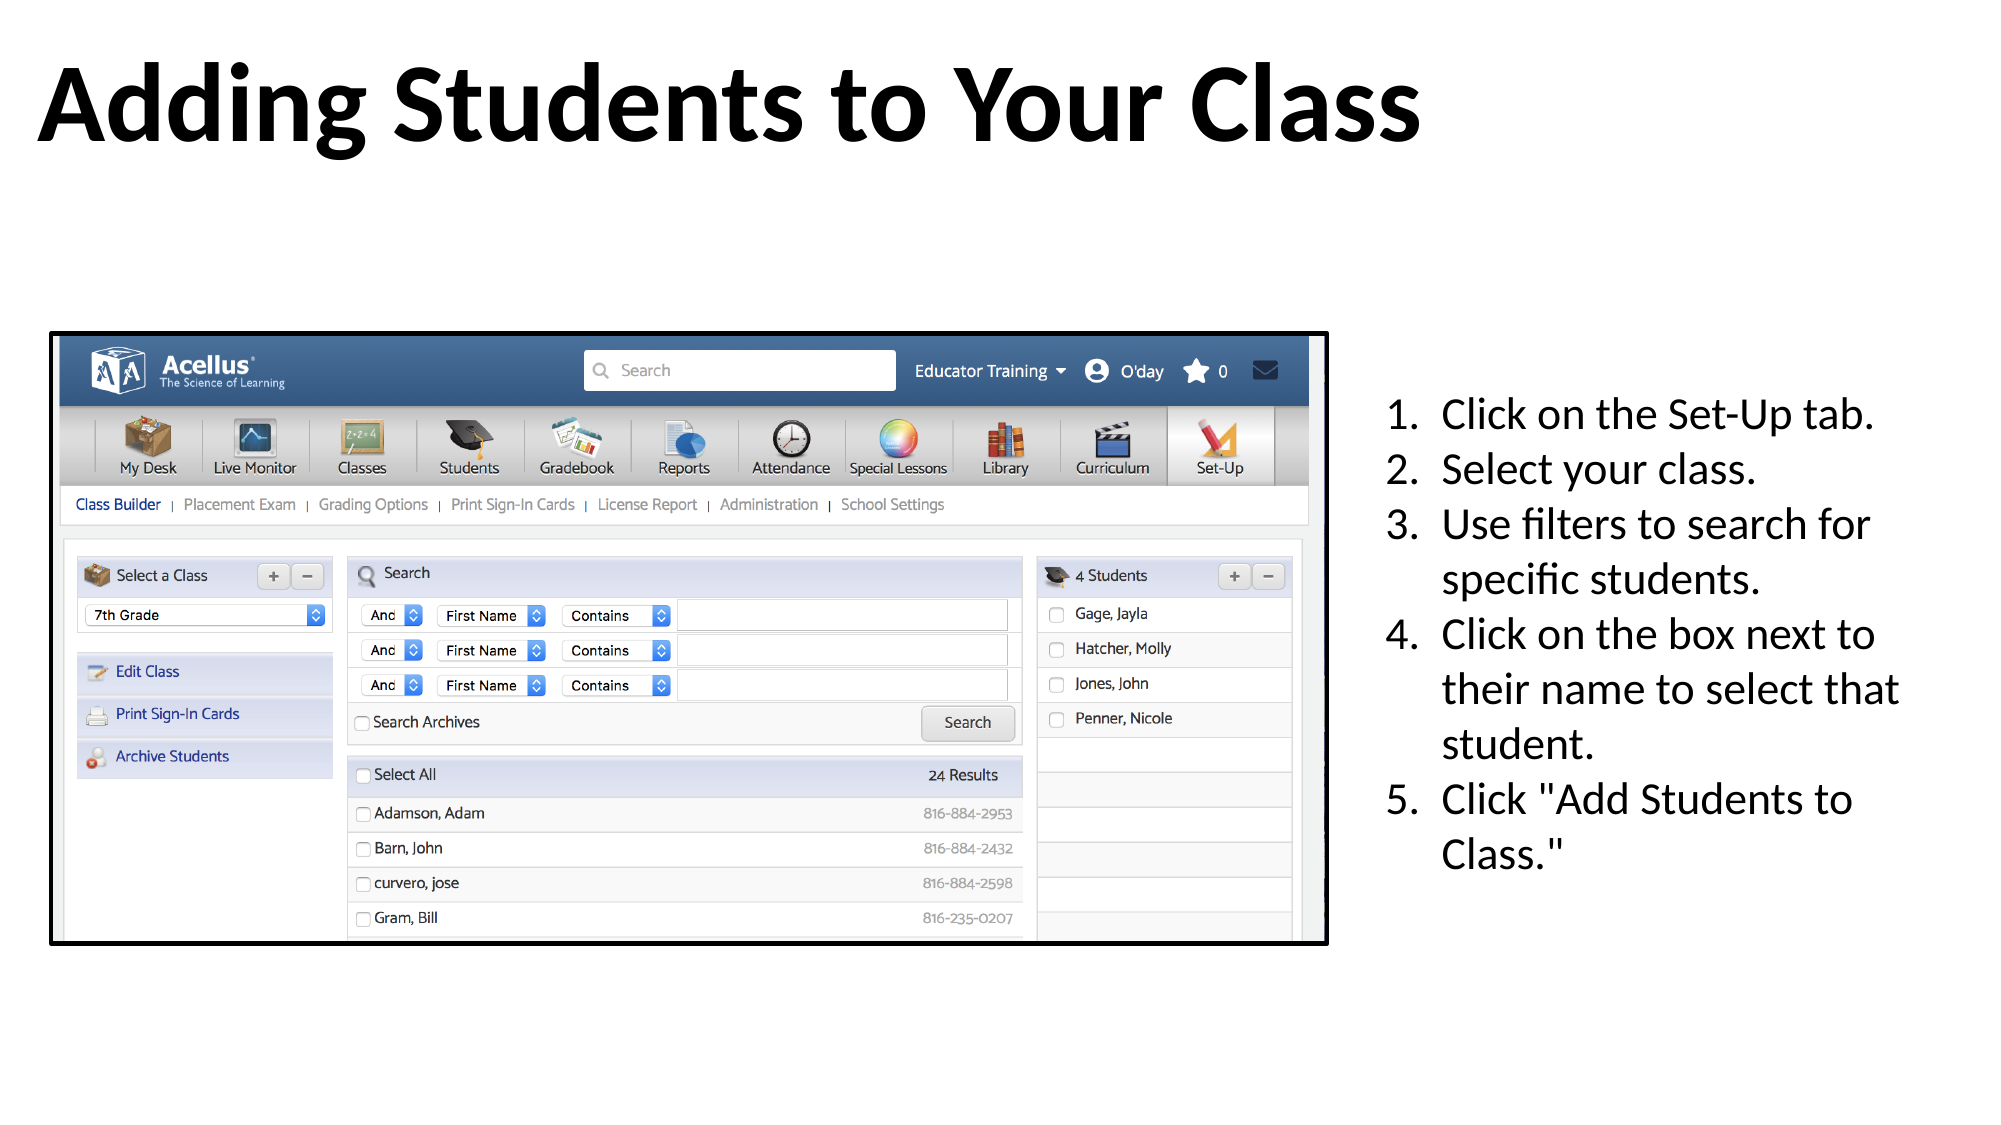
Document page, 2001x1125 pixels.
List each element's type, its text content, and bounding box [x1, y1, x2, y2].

text_box Click on the Set-Up tab. Select your class. Use filters to search for specific students. Click on the box next to their name to select that student. Click "Add Students to Class." [1370, 376, 1971, 887]
picture [53, 335, 1325, 941]
text_box Adding Students to Your Class [22, 21, 1972, 171]
